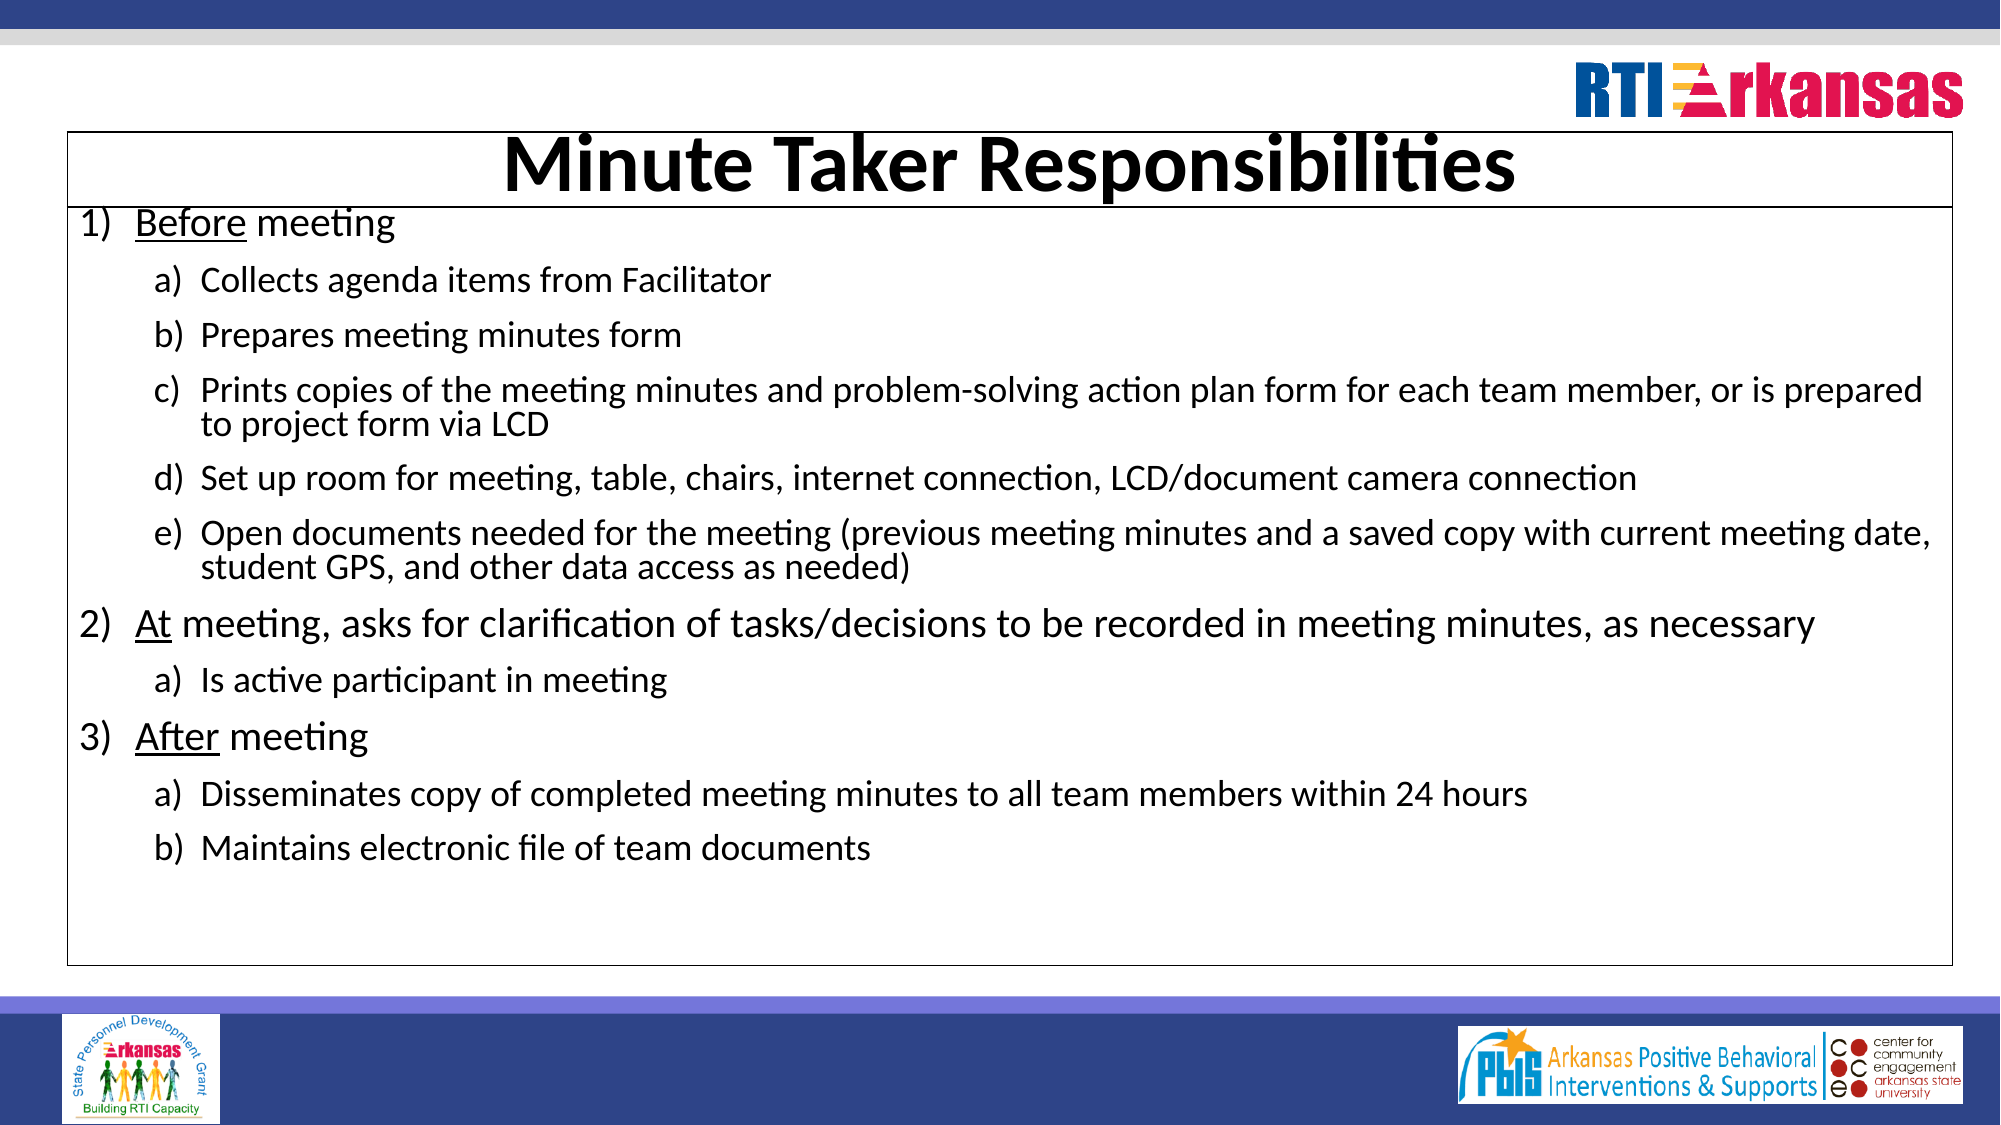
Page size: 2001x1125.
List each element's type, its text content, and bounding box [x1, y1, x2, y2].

picture [62, 1013, 220, 1124]
table_header Minute Taker Responsibilities [68, 133, 1952, 206]
picture [1458, 1025, 1964, 1104]
picture [1573, 55, 1964, 125]
table_cell Before meeting Collects agenda items from Facilitator Prepares meeting minutes form Prints copies of the meeting minutes and problem-solving action plan form for each team member, or is prepared to project form via LCD Set up room for meeting, table, chairs, internet connection, LCD/document camera connection Open documents needed for the meeting (previous meeting minutes and a saved copy with current meeting date, student GPS, and other data access as needed) At meeting, asks for clarification of tasks/decisions to be recorded in meeting minutes, as necessary Is active participant in meeting After meeting Disseminates copy of completed meeting minutes to all team members within 24 hours Maintains electronic file of team documents [68, 208, 1952, 965]
